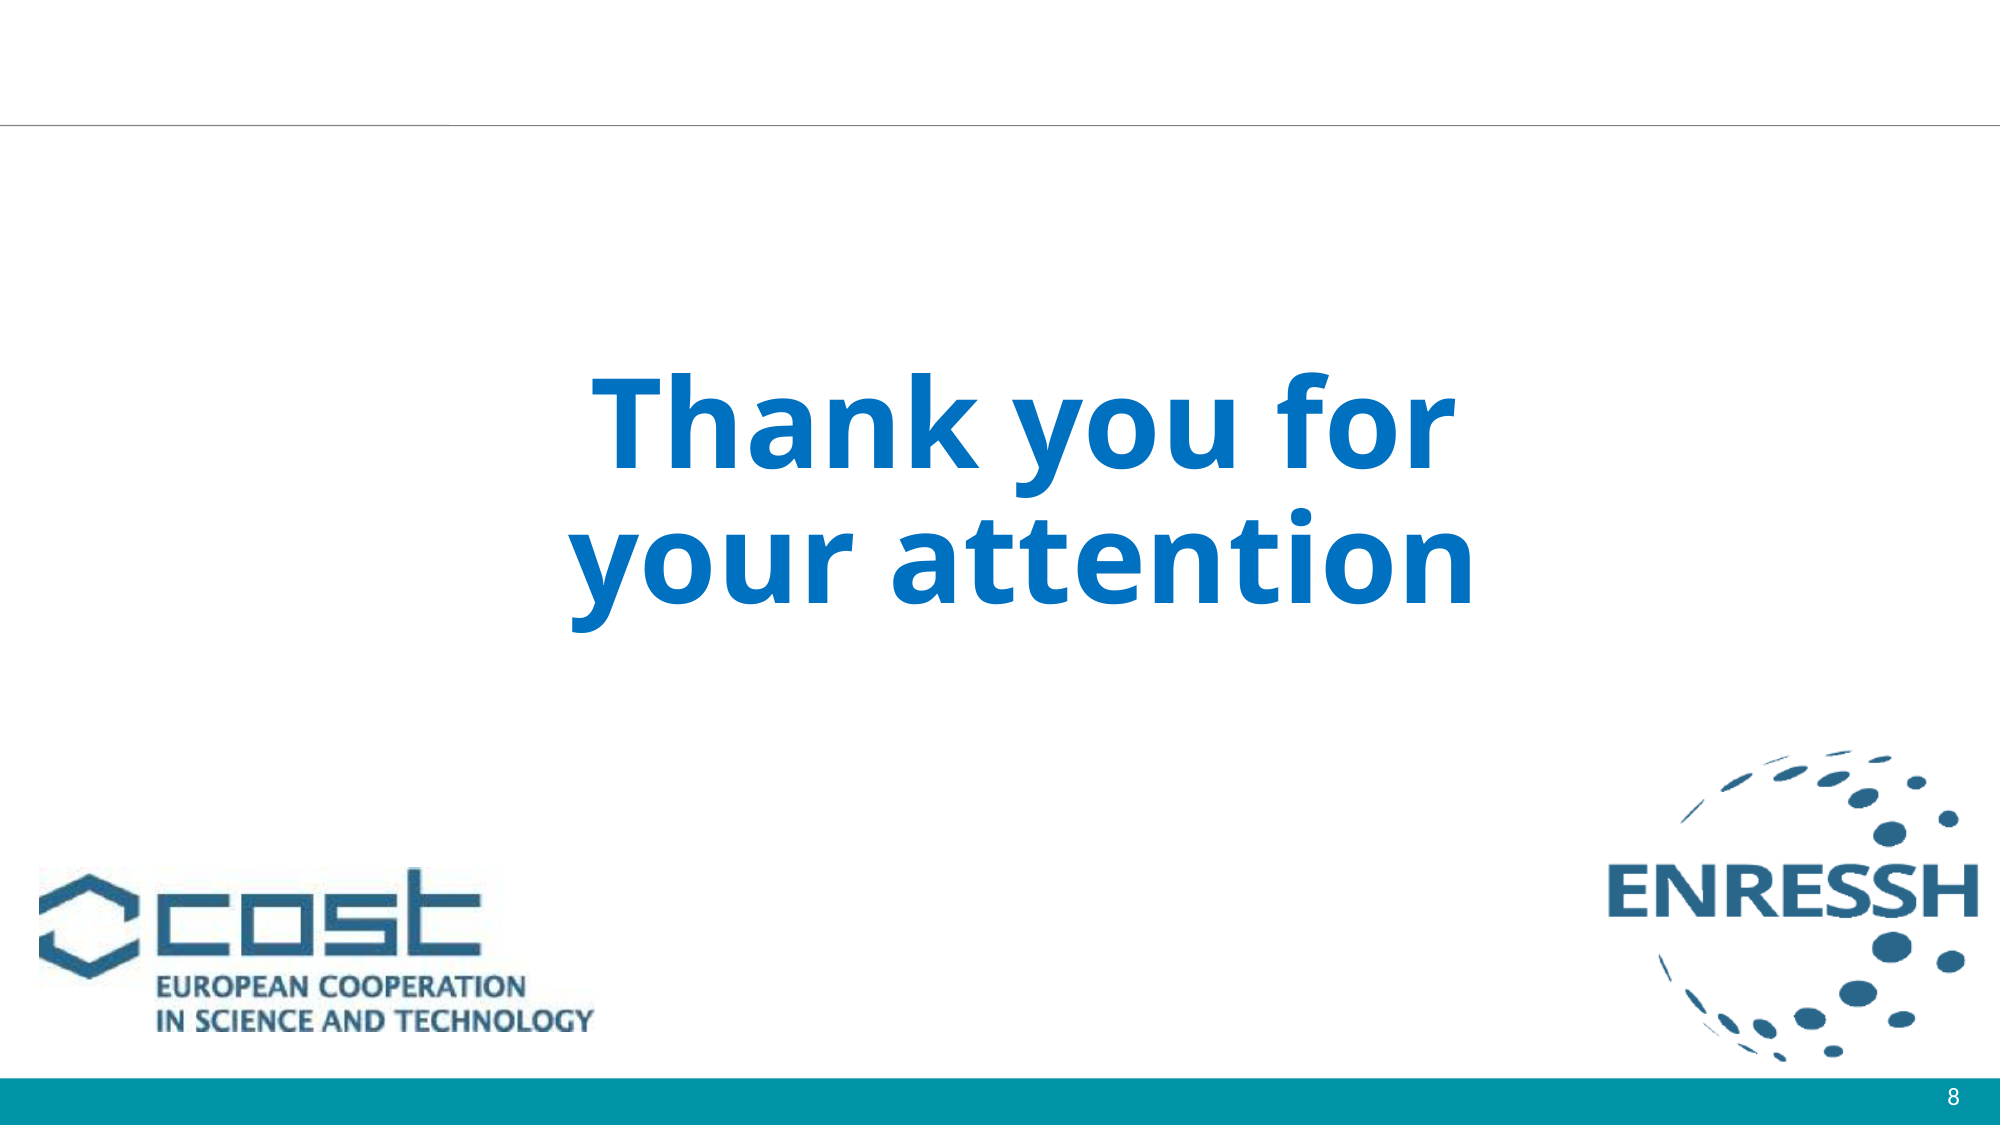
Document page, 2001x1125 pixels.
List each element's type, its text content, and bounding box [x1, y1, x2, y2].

slide_number 8 [1524, 1065, 1975, 1125]
picture [33, 853, 614, 1045]
picture [1587, 725, 2000, 1075]
title Thank you for your attention [462, 506, 1588, 557]
text_box [386, 557, 1710, 689]
